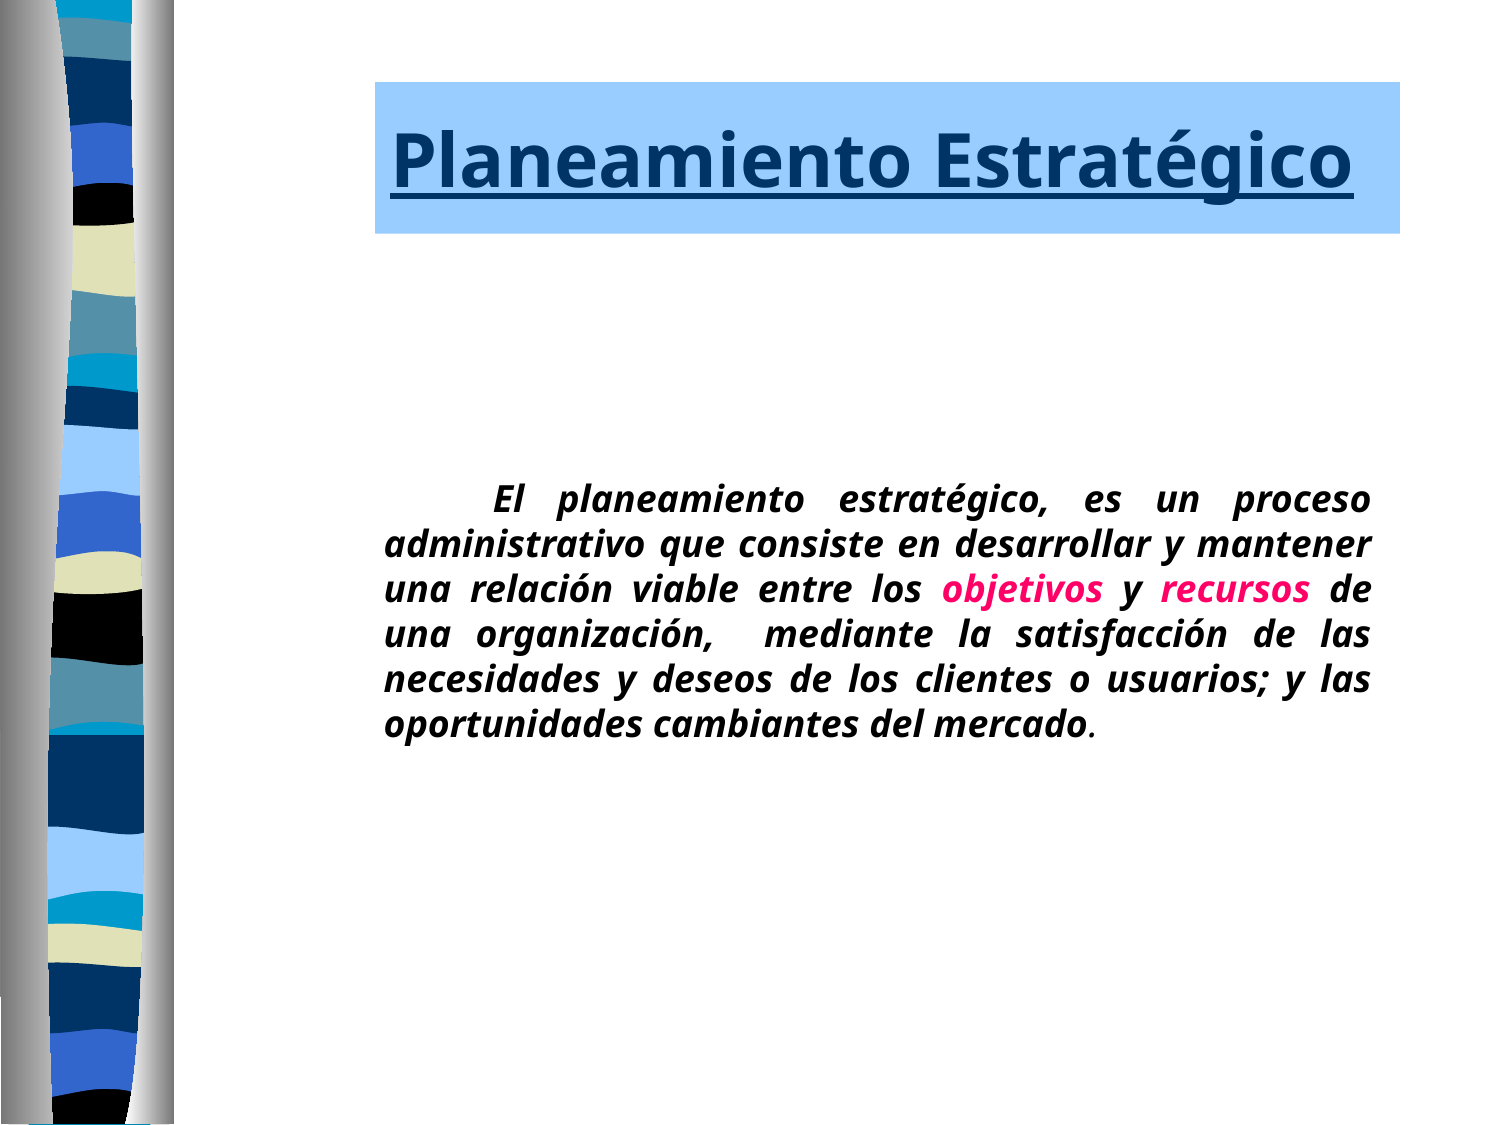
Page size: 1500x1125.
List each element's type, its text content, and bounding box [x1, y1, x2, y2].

list El planeamiento estratégico, es un proceso administrativo que consiste en desarrollar y mantener una relación viable entre los objetivos y recursos de una organización, mediante la satisfacción de las necesidades y deseos de los clientes o usuarios; y las oportunidades cambiantes del mercado. [312, 399, 1388, 926]
title Planeamiento Estratégico [374, 81, 1401, 234]
